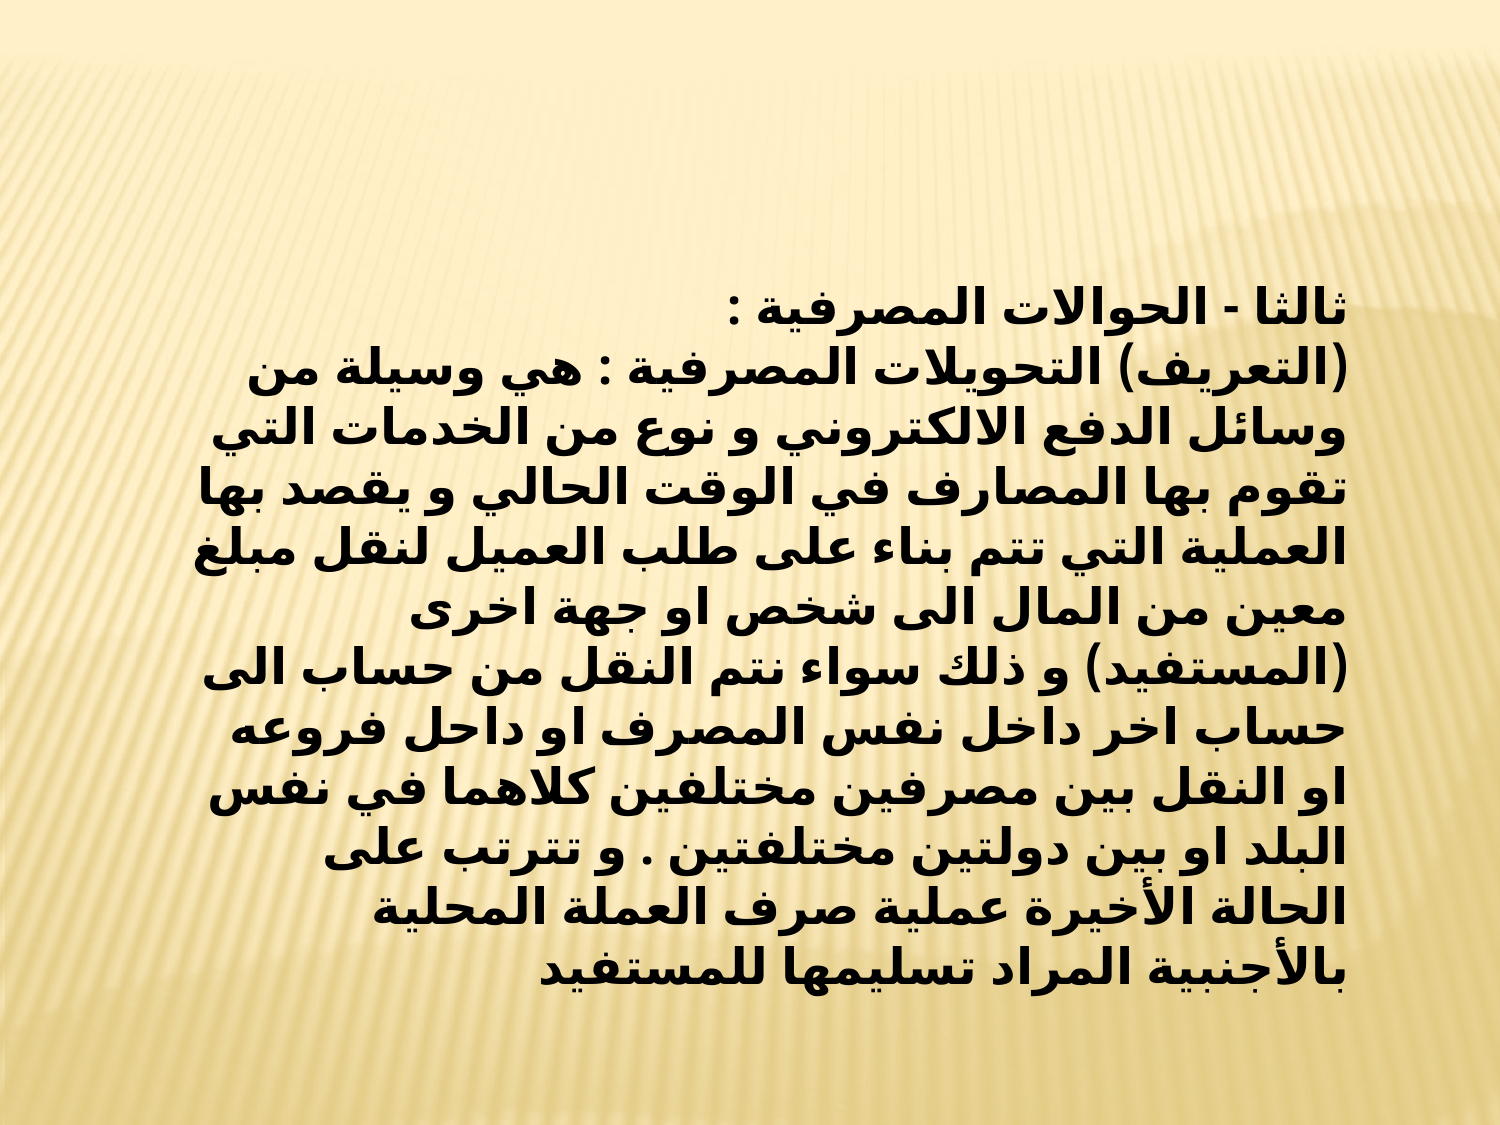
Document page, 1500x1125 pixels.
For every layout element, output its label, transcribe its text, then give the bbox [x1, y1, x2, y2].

text_box ثالثا - الحوالات المصرفية : (التعريف) التحويلات المصرفية : هي وسيلة من وسائل الدفع الالكتروني و نوع من الخدمات التي تقوم بها المصارف في الوقت الحالي و يقصد بها العملية التي تتم بناء على طلب العميل لنقل مبلغ معين من المال الى شخص او جهة اخرى (المستفيد) و ذلك سواء نتم النقل من حساب الى حساب اخر داخل نفس المصرف او داحل فروعه او النقل بين مصرفين مختلفين كلاهما في نفس البلد او بين دولتين مختلفتين . و تترتب على الحالة الأخيرة عملية صرف العملة المحلية بالأجنبية المراد تسليمها للمستفيد [159, 267, 1365, 1002]
